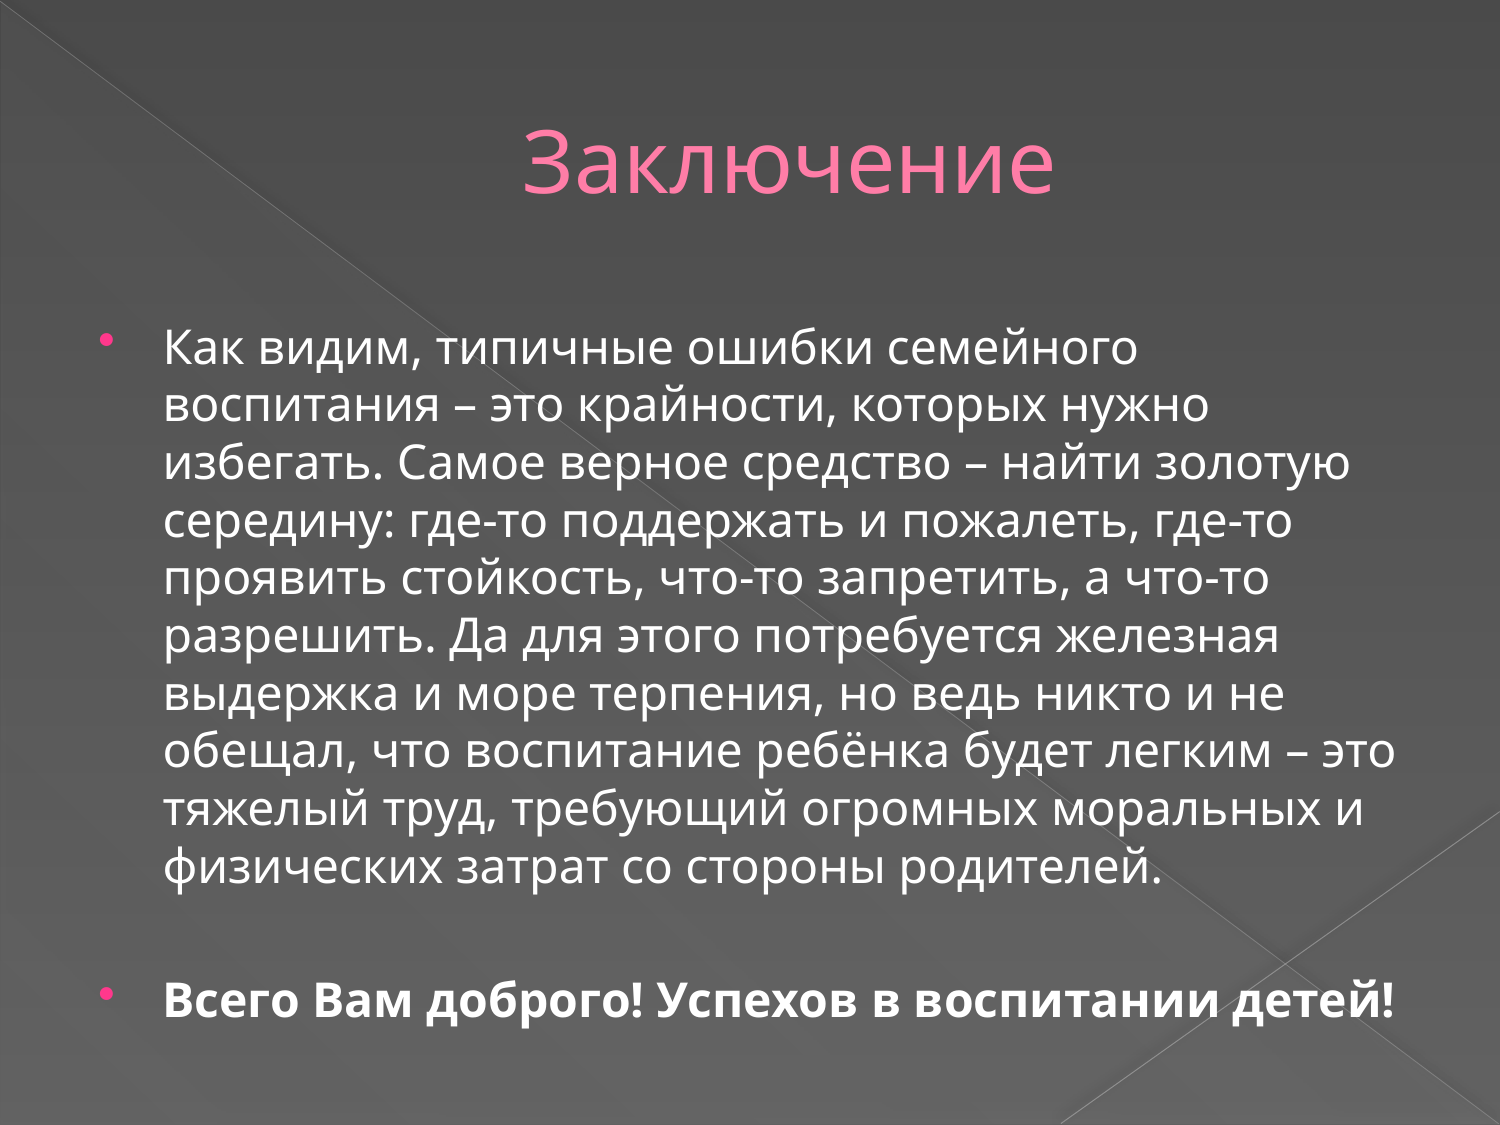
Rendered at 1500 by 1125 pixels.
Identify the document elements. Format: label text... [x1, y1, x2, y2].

list Как видим, типичные ошибки семейного воспитания – это крайности, которых нужно избегать. Самое верное средство – найти золотую середину: где-то поддержать и пожалеть, где-то проявить стойкость, что-то запретить, а что-то разрешить. Да для этого потребуется железная выдержка и море терпения, но ведь никто и не обещал, что воспитание ребёнка будет легким – это тяжелый труд, требующий огромных моральных и физических затрат со стороны родителей. Всего Вам доброго! Успехов в воспитании детей! [75, 308, 1425, 1059]
title Заключение [75, 43, 1425, 274]
